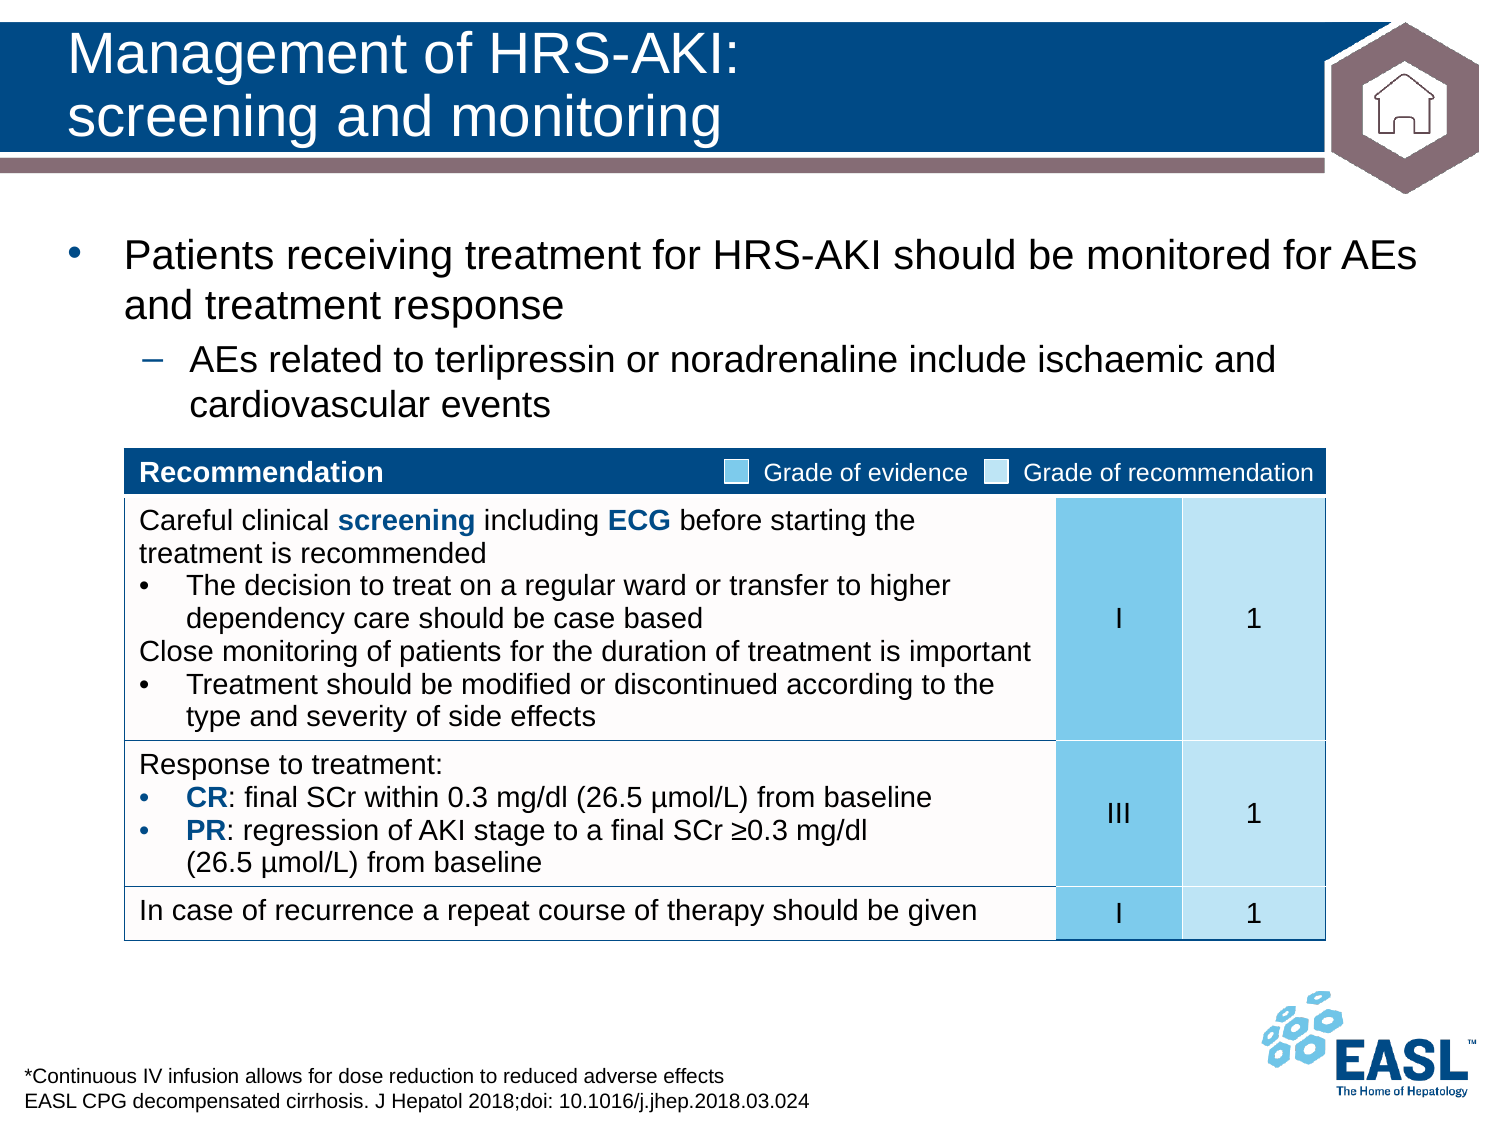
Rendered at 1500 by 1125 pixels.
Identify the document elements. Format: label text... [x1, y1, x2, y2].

table_cell I [1056, 504, 1182, 740]
title Management of HRS-AKI: screening and monitoring [52, 23, 1306, 150]
table_cell Response to treatment: CR: final SCr within 0.3 mg/dl (26.5 µmol/L) from baseline PR: regression of AKI stage to a ﬁnal SCr ≥0.3 mg/dl (26.5 µmol/L) from baseline [125, 741, 1056, 886]
table_cell In case of recurrence a repeat course of therapy should be given [125, 887, 1056, 940]
table_cell 1 [1183, 741, 1325, 886]
table_header Recommendation [125, 449, 722, 494]
table_cell I [1056, 887, 1182, 939]
table_cell Careful clinical screening including ECG before starting the treatment is recommended The decision to treat on a regular ward or transfer to higher dependency care should be case based Close monitoring of patients for the duration of treatment is important Treatment should be modiﬁed or discontinued according to the type and severity of side effects [125, 498, 1056, 740]
table_cell 1 [1183, 887, 1325, 939]
list Patients receiving treatment for HRS-AKI should be monitored for AEs and treatment response AEs related to terlipressin or noradrenaline include ischaemic and cardiovascular events [52, 219, 1448, 979]
picture [1257, 987, 1479, 1100]
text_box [724, 448, 1331, 495]
table_cell 1 [1183, 504, 1325, 740]
table_cell III [1056, 741, 1182, 886]
list *Continuous IV infusion allows for dose reduction to reduced adverse effects EASL CPG decompensated cirrhosis. J Hepatol 2018;doi: 10.1016/j.jhep.2018.03.024 [0, 1062, 1235, 1125]
picture [0, 22, 1479, 194]
